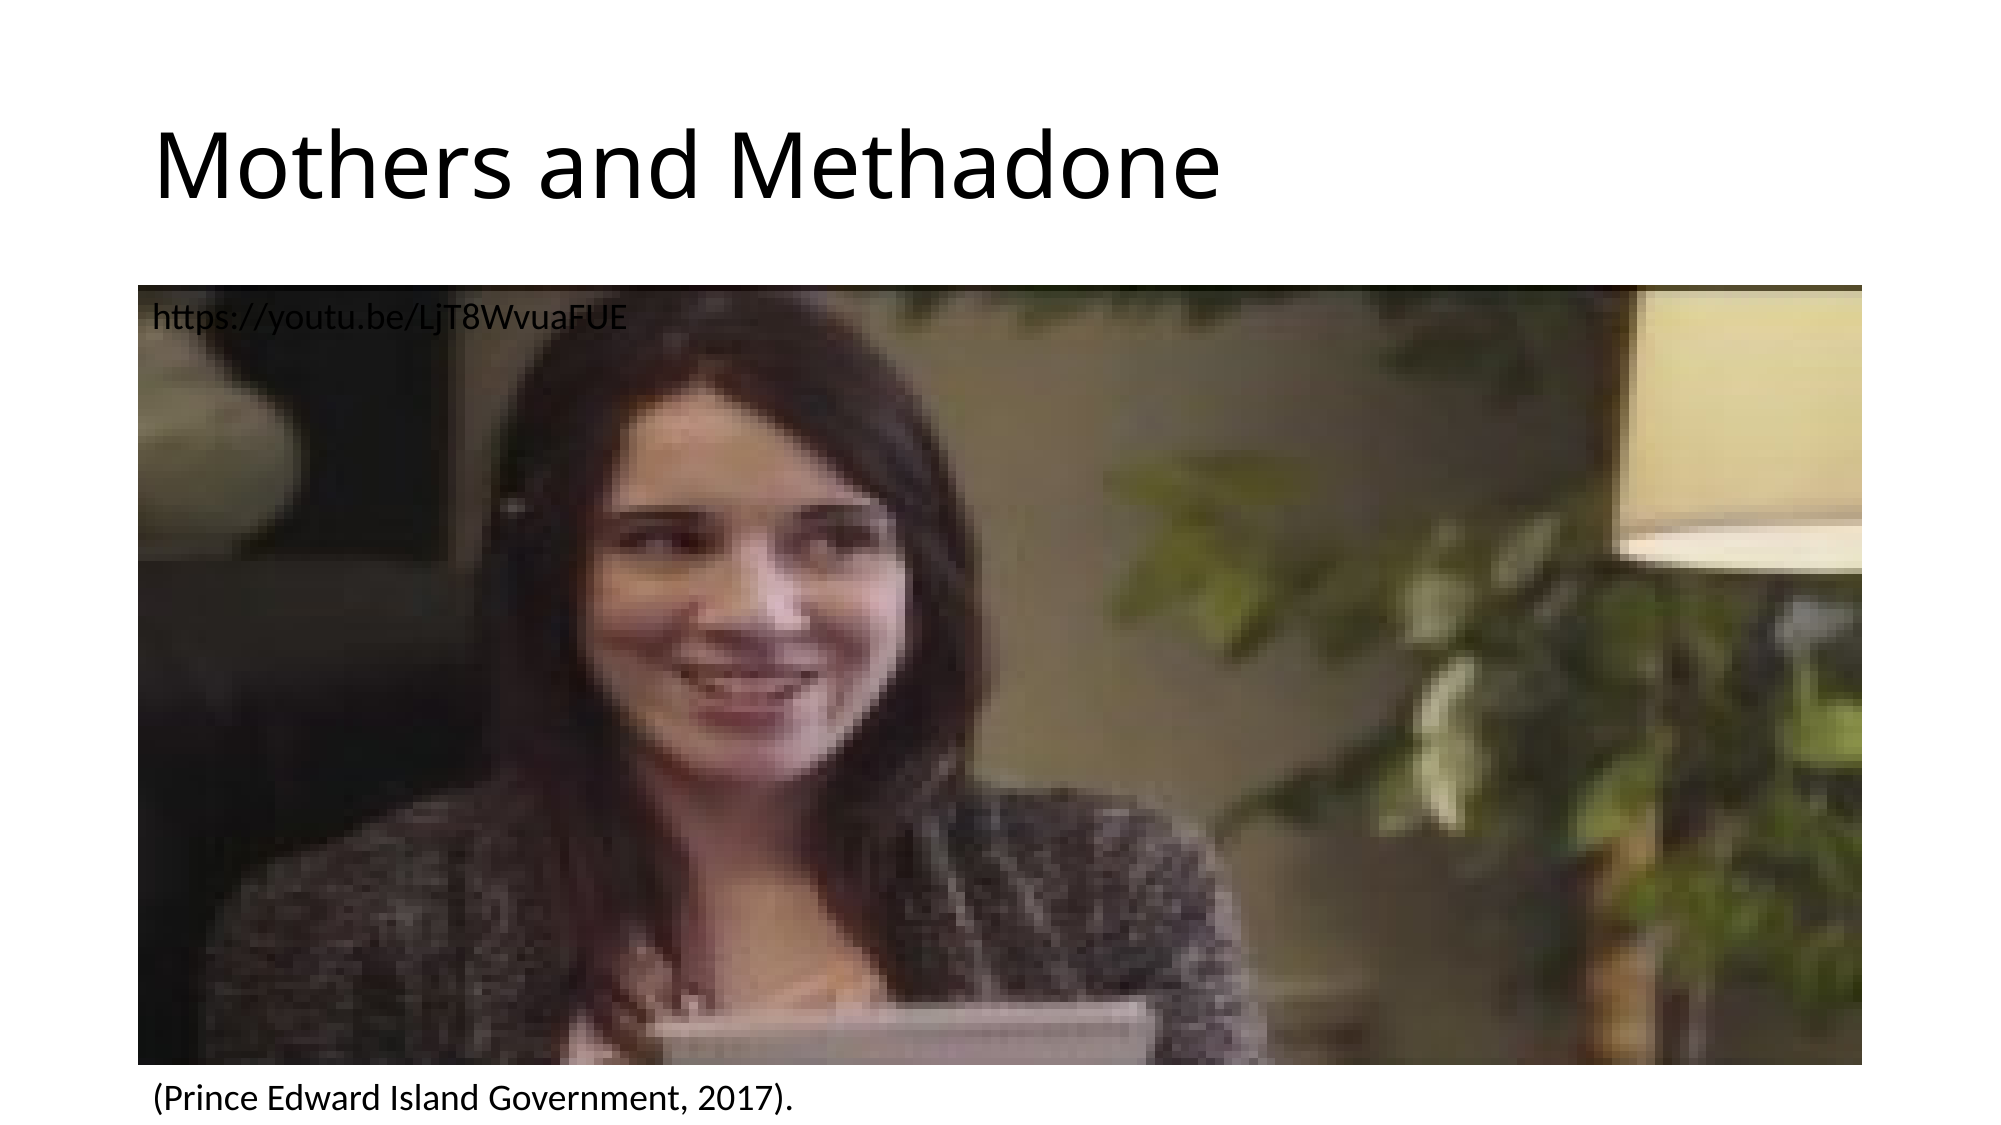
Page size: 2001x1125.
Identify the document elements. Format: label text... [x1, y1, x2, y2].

title Mothers and Methadone [137, 59, 1863, 278]
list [137, 284, 1863, 1066]
text_box (Prince Edward Island Government, 2017). [137, 1066, 1138, 1125]
